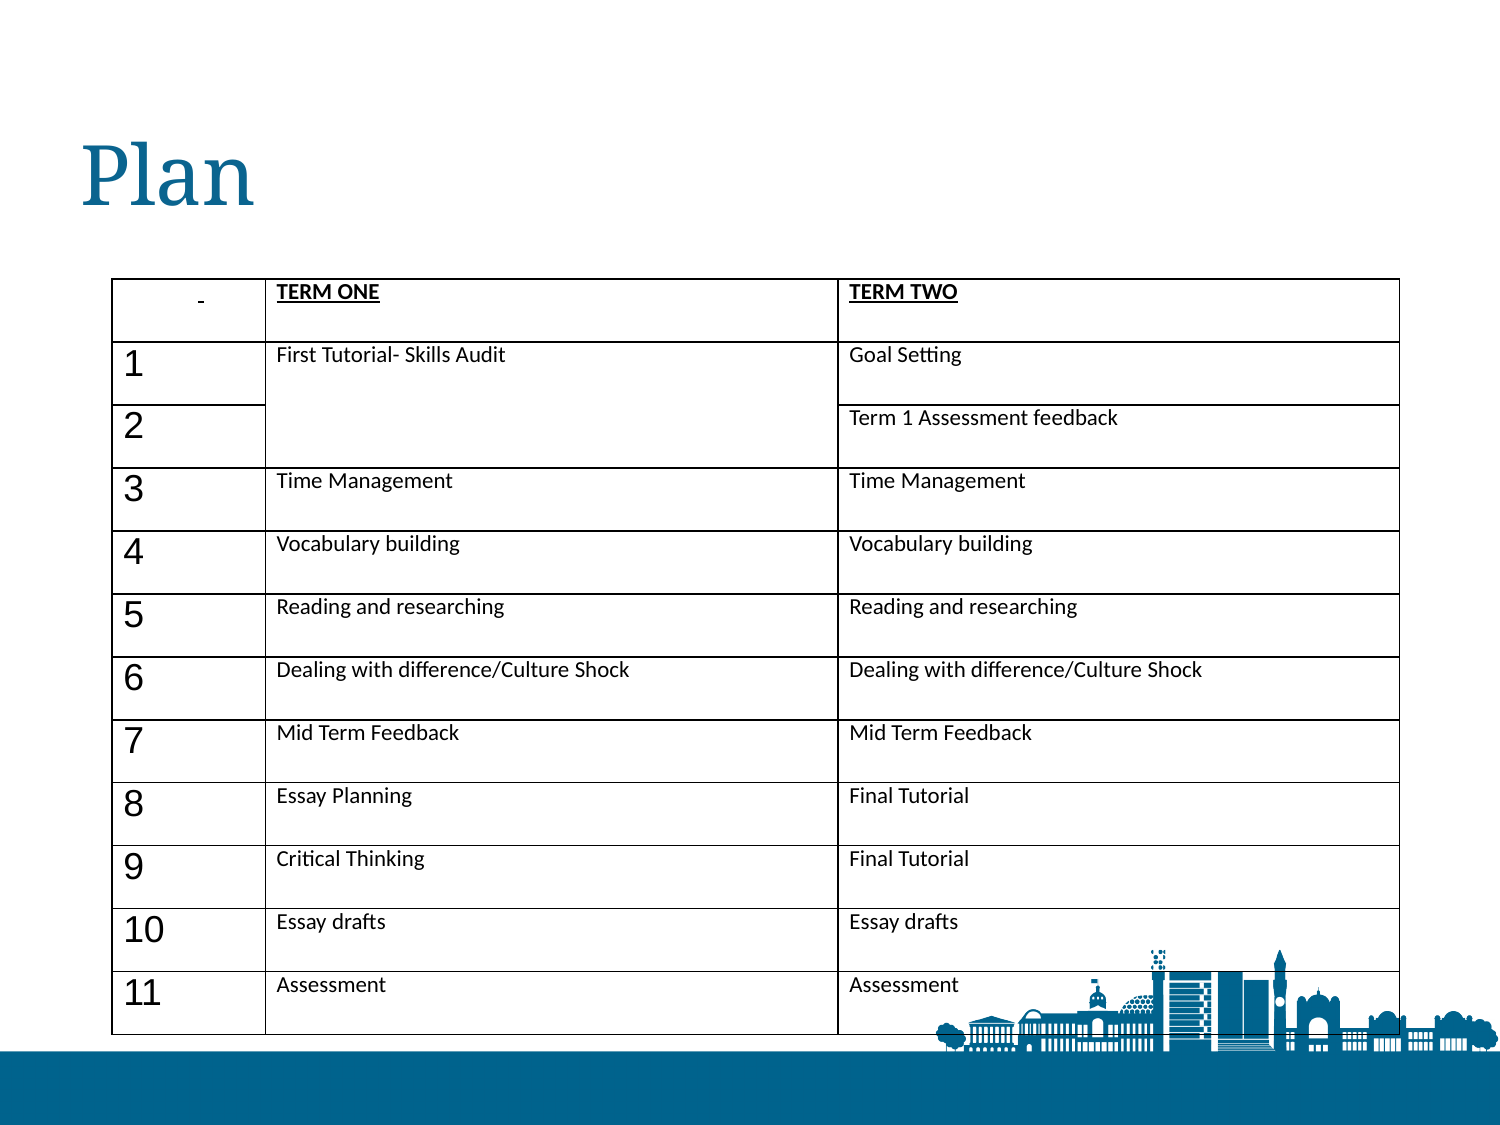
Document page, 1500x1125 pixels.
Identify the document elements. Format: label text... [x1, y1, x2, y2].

table_cell 5 [113, 595, 265, 656]
picture [1374, 1039, 1383, 1051]
picture [1164, 1035, 1169, 1051]
table_cell First Tutorial- Skills Audit [266, 343, 837, 467]
table_cell Mid Term Feedback [266, 721, 837, 782]
table_cell Assessment [266, 972, 837, 1034]
table_cell Time Management [266, 469, 837, 530]
table_cell 10 [113, 909, 265, 971]
table_cell 4 [113, 532, 265, 593]
table_cell Critical Thinking [266, 846, 837, 908]
picture [964, 1035, 970, 1044]
table_cell Final Tutorial [839, 846, 1399, 908]
picture [1409, 1042, 1427, 1050]
table_cell 3 [113, 469, 265, 530]
table_cell 8 [113, 783, 265, 845]
table_cell 2 [113, 406, 265, 467]
table_cell Term 1 Assessment feedback [839, 406, 1399, 467]
table_header TERM ONE [266, 280, 837, 341]
table_cell Essay drafts [839, 909, 1399, 971]
table_cell Reading and researching [266, 595, 837, 656]
picture [1343, 1042, 1356, 1050]
picture [1359, 1042, 1366, 1050]
table_cell Final Tutorial [839, 783, 1399, 845]
table_cell 1 [113, 343, 265, 404]
table_header [113, 280, 265, 341]
table_cell Vocabulary building [266, 532, 837, 593]
picture [1441, 1039, 1466, 1050]
table_cell Assessment [839, 972, 1399, 1034]
picture [1343, 1035, 1356, 1039]
table_cell Time Management [839, 469, 1399, 530]
picture [1386, 1039, 1400, 1051]
table_cell Dealing with difference/Culture Shock [839, 658, 1399, 719]
table_cell Essay drafts [266, 909, 837, 971]
picture [0, 0, 1500, 1051]
table_cell Goal Setting [839, 343, 1399, 404]
picture [1212, 1035, 1273, 1051]
table_cell Reading and researching [839, 595, 1399, 656]
table_cell 9 [113, 846, 265, 908]
table_cell 7 [113, 721, 265, 782]
picture [1287, 1042, 1294, 1050]
table_cell Essay Planning [266, 783, 837, 845]
table_cell 11 [113, 972, 265, 1034]
table_cell Dealing with difference/Culture Shock [266, 658, 837, 719]
table_header TERM TWO [839, 280, 1399, 341]
table_cell 6 [113, 658, 265, 719]
table_cell Vocabulary building [839, 532, 1399, 593]
table_cell Mid Term Feedback [839, 721, 1399, 782]
title Plan [65, 78, 1341, 266]
picture [1409, 1033, 1427, 1039]
picture [1083, 1043, 1093, 1051]
